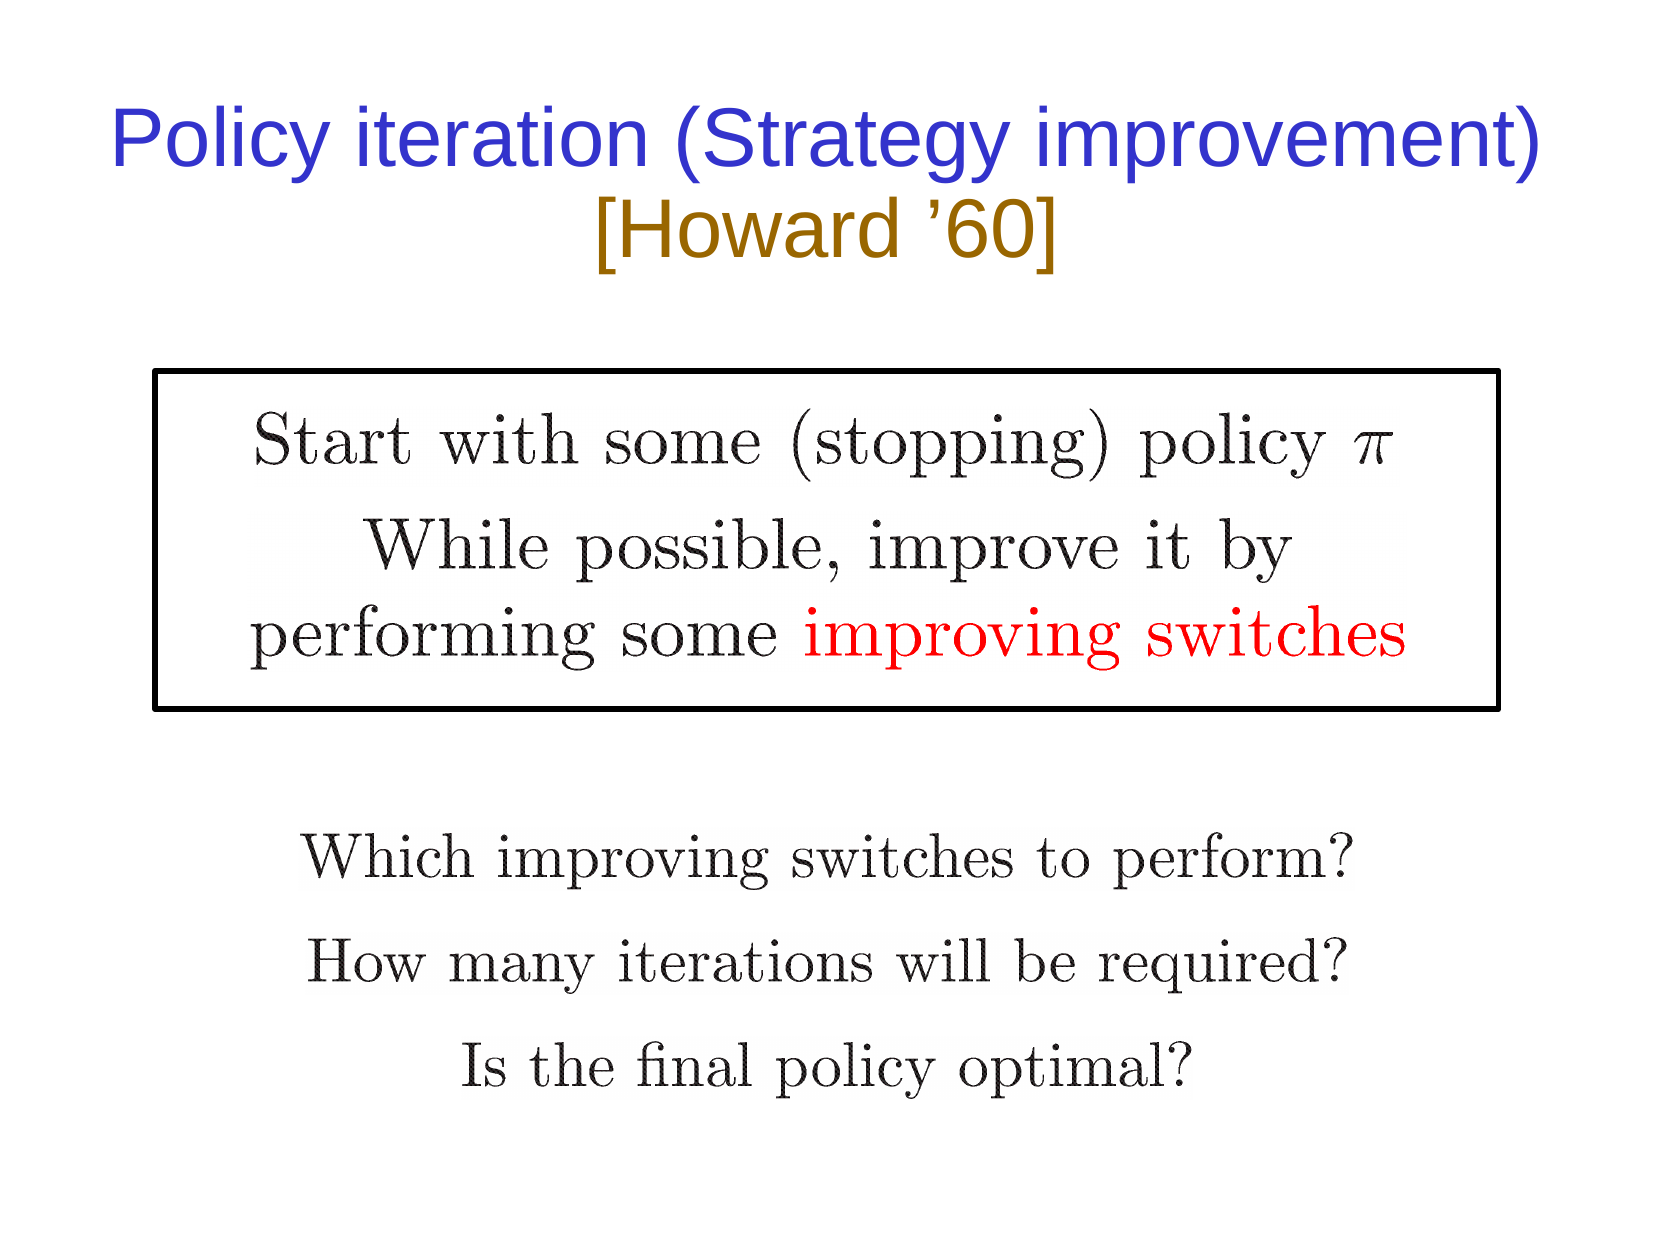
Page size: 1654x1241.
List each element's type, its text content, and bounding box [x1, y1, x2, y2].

picture [298, 827, 1356, 891]
picture [254, 406, 1400, 487]
picture [460, 1036, 1193, 1100]
text_box Policy iteration (Strategy improvement) [Howard ’60] [0, 104, 1654, 250]
picture [304, 931, 1349, 996]
text_box [155, 370, 1499, 710]
picture [246, 510, 1407, 672]
